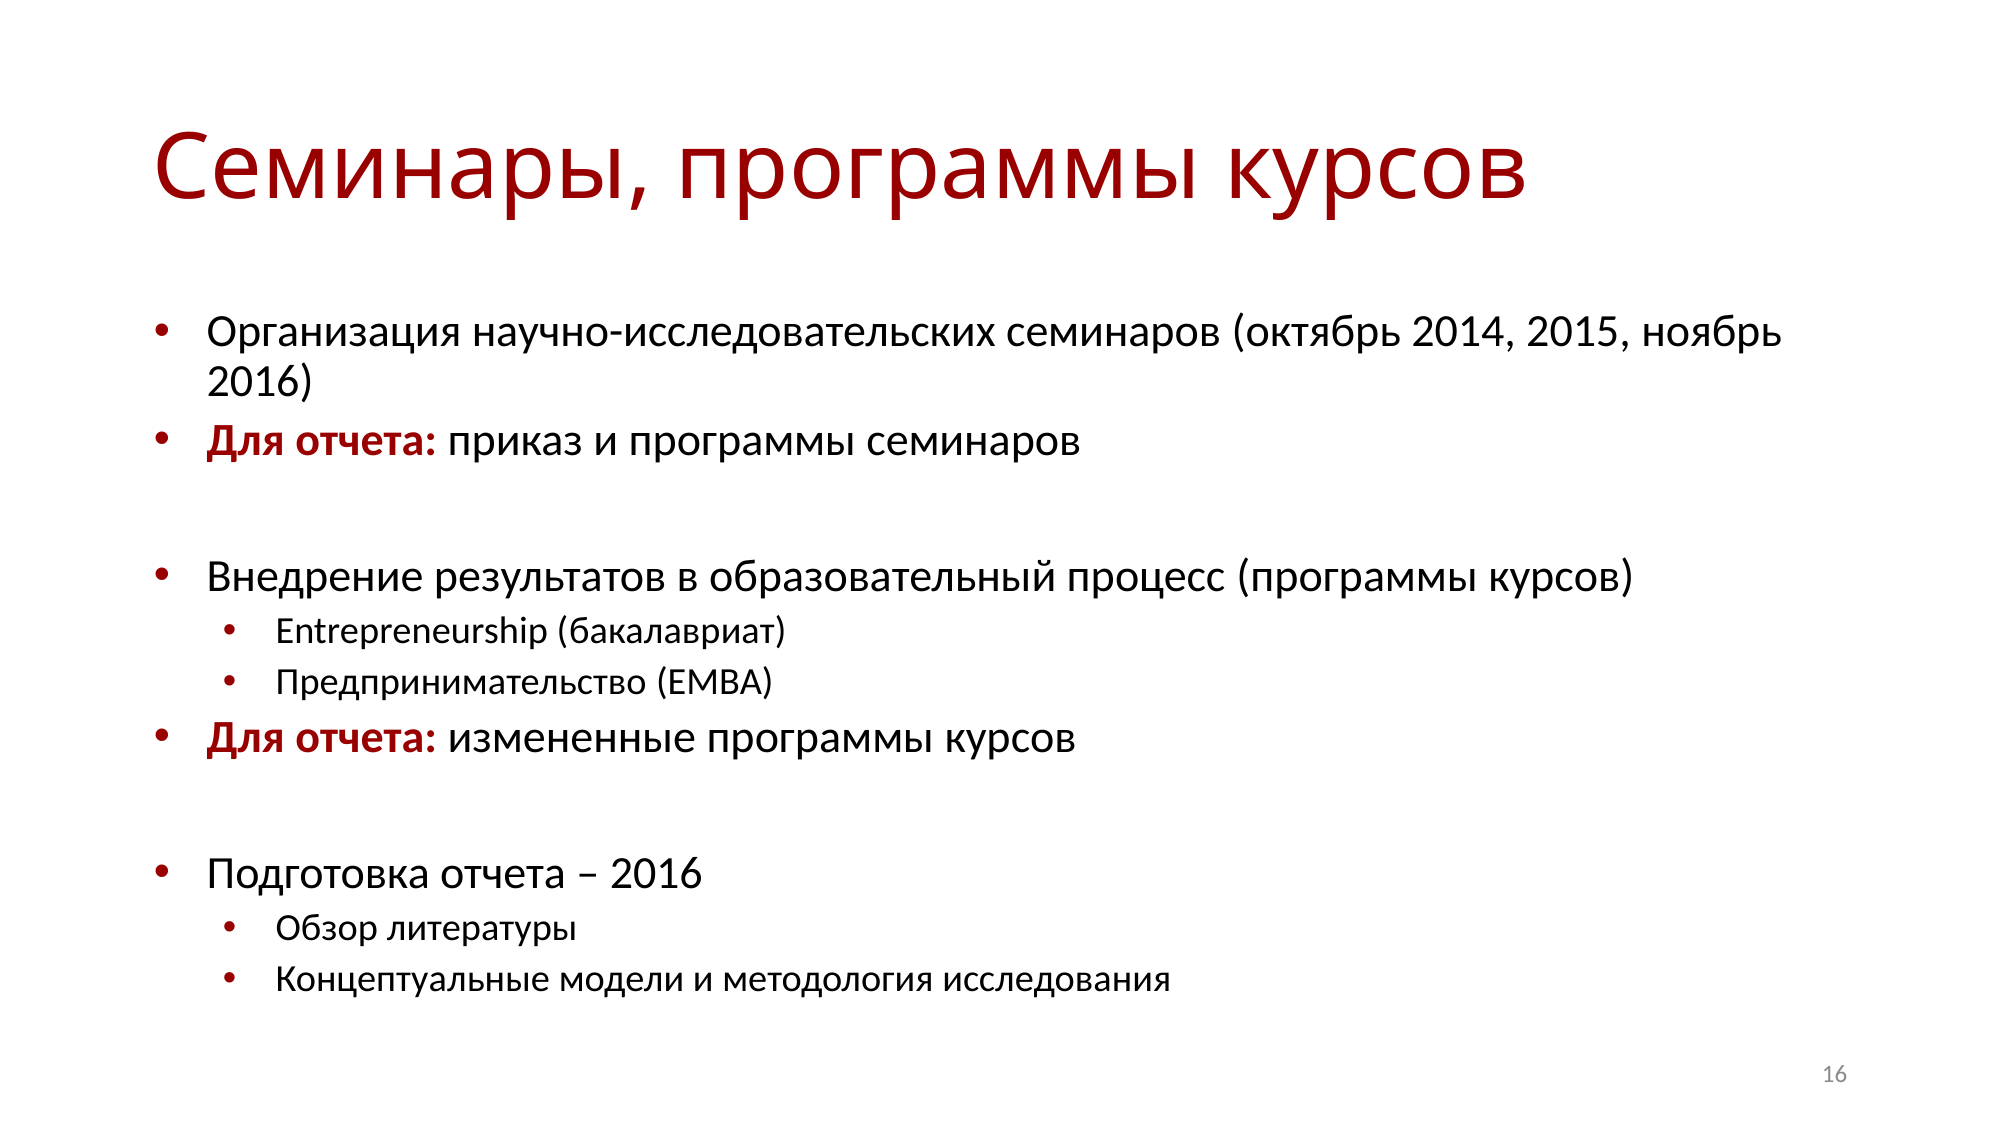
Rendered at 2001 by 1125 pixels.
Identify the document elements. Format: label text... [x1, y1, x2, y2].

list Организация научно-исследовательских семинаров (октябрь 2014, 2015, ноябрь 2016) Для отчета: приказ и программы семинаров Внедрение результатов в образовательный процесс (программы курсов) Entrepreneurship (бакалавриат) Предпринимательство (EMBA) Для отчета: измененные программы курсов Подготовка отчета – 2016 Обзор литературы Концептуальные модели и методология исследования [137, 299, 1863, 1014]
title Семинары, программы курсов [137, 59, 1863, 278]
slide_number 16 [1412, 1042, 1863, 1103]
